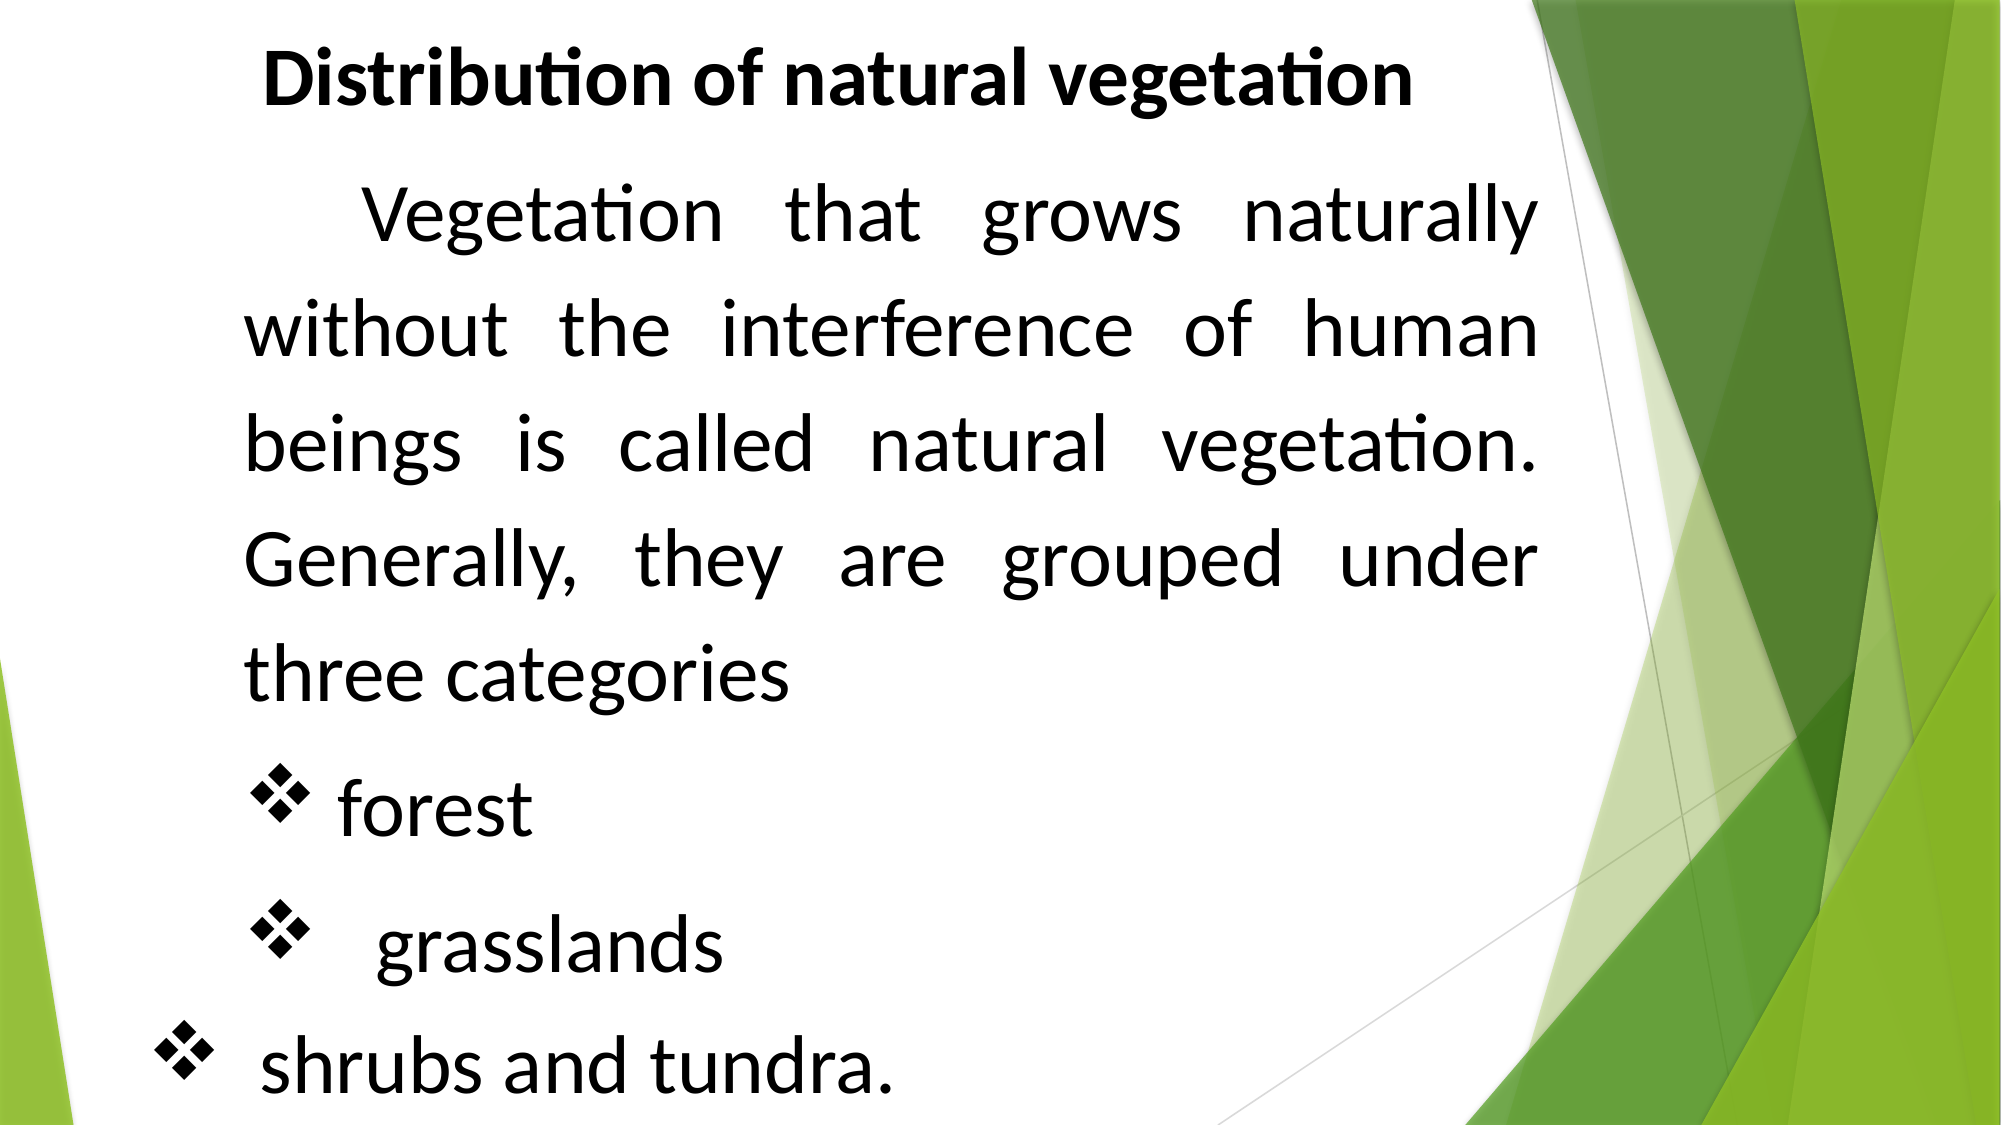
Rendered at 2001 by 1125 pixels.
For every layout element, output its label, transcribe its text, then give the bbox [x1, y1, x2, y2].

text_box Distribution of natural vegetation Vegetation that grows naturally without the interference of human beings is called natural vegetation. Generally, they are grouped under three categories forest grasslands shrubs and tundra. [132, 0, 1555, 1118]
